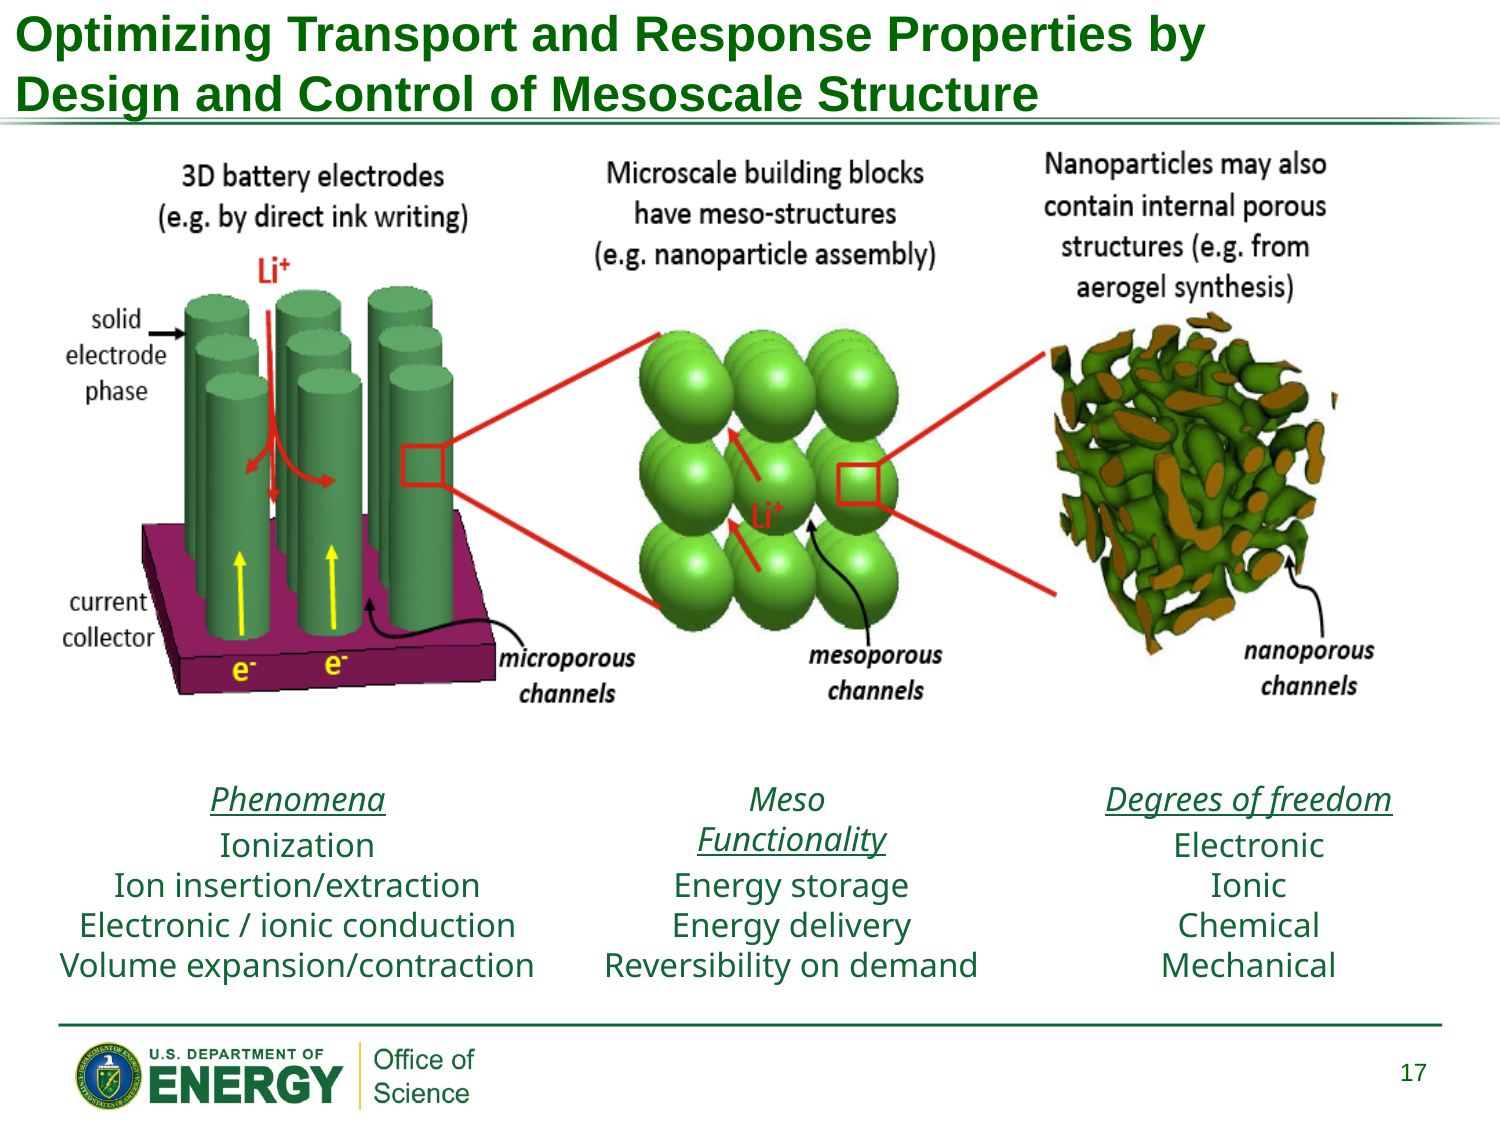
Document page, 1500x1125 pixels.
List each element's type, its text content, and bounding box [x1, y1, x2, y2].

text_box Degrees of freedom Electronic Ionic Chemical Mechanical [1045, 770, 1452, 992]
text_box Phenomena Ionization Ion insertion/extraction Electronic / ionic conduction Volume expansion/contraction [14, 770, 554, 992]
text_box Optimizing Transport and Response Properties by Design and Control of Mesoscale Structure [0, 0, 1398, 129]
text_box Meso Functionality Energy storage Energy delivery Reversibility on demand [554, 770, 1030, 992]
slide_number 17 [1380, 1041, 1443, 1102]
picture [0, 0, 1500, 1125]
